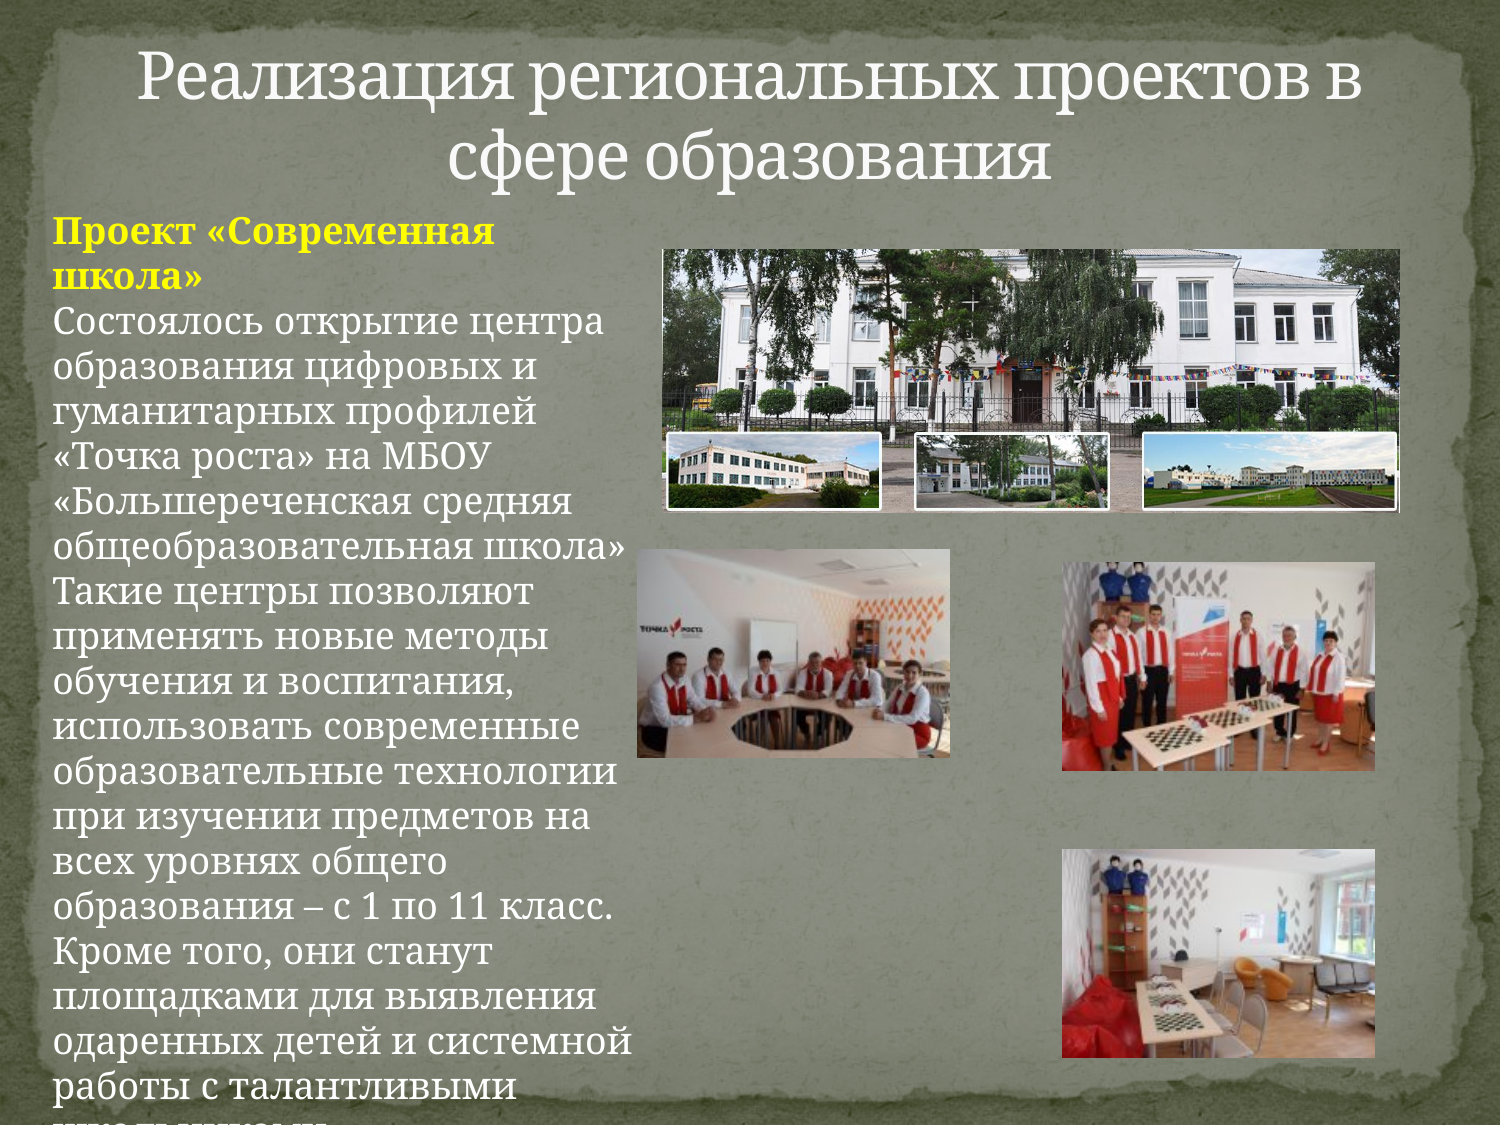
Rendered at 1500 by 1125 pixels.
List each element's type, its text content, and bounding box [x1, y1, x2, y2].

picture [662, 249, 1400, 513]
picture [637, 549, 950, 758]
picture [1062, 562, 1375, 771]
title Реализация региональных проектов в сфере образования [74, 24, 1425, 200]
text_box Проект «Современная школа» Состоялось открытие центра образования цифровых и гуманитарных профилей «Точка роста» на МБОУ «Большереченская средняя общеобразовательная школа» Такие центры позволяют применять новые методы обучения и воспитания, использовать современные образовательные технологии при изучении предметов на всех уровнях общего образования – с 1 по 11 класс. Кроме того, они станут площадками для выявления одаренных детей и системной работы с талантливыми школьниками. [37, 199, 650, 1125]
picture [1062, 849, 1375, 1058]
